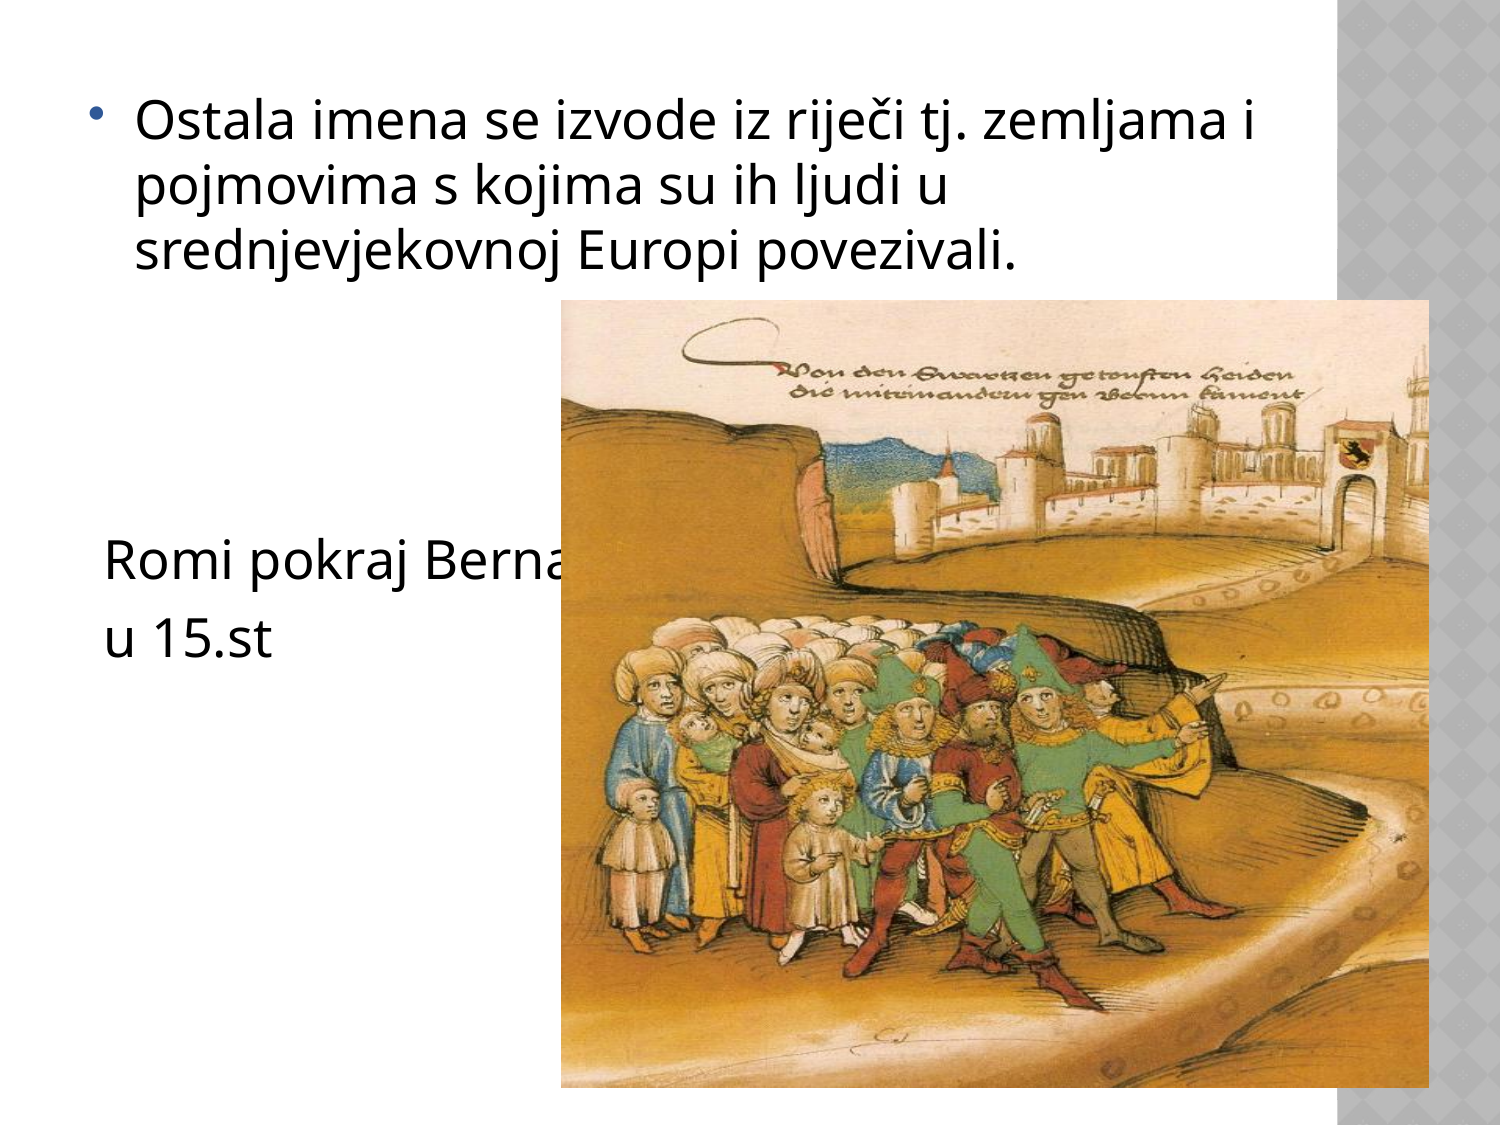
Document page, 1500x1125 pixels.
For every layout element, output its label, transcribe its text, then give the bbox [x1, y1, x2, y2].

list Ostala imena se izvode iz riječi tj. zemljama i pojmovima s kojima su ih ljudi u srednjevjekovnoj Europi povezivali. Romi pokraj Berna u 15.st [75, 78, 1341, 1059]
picture [560, 300, 1429, 1088]
